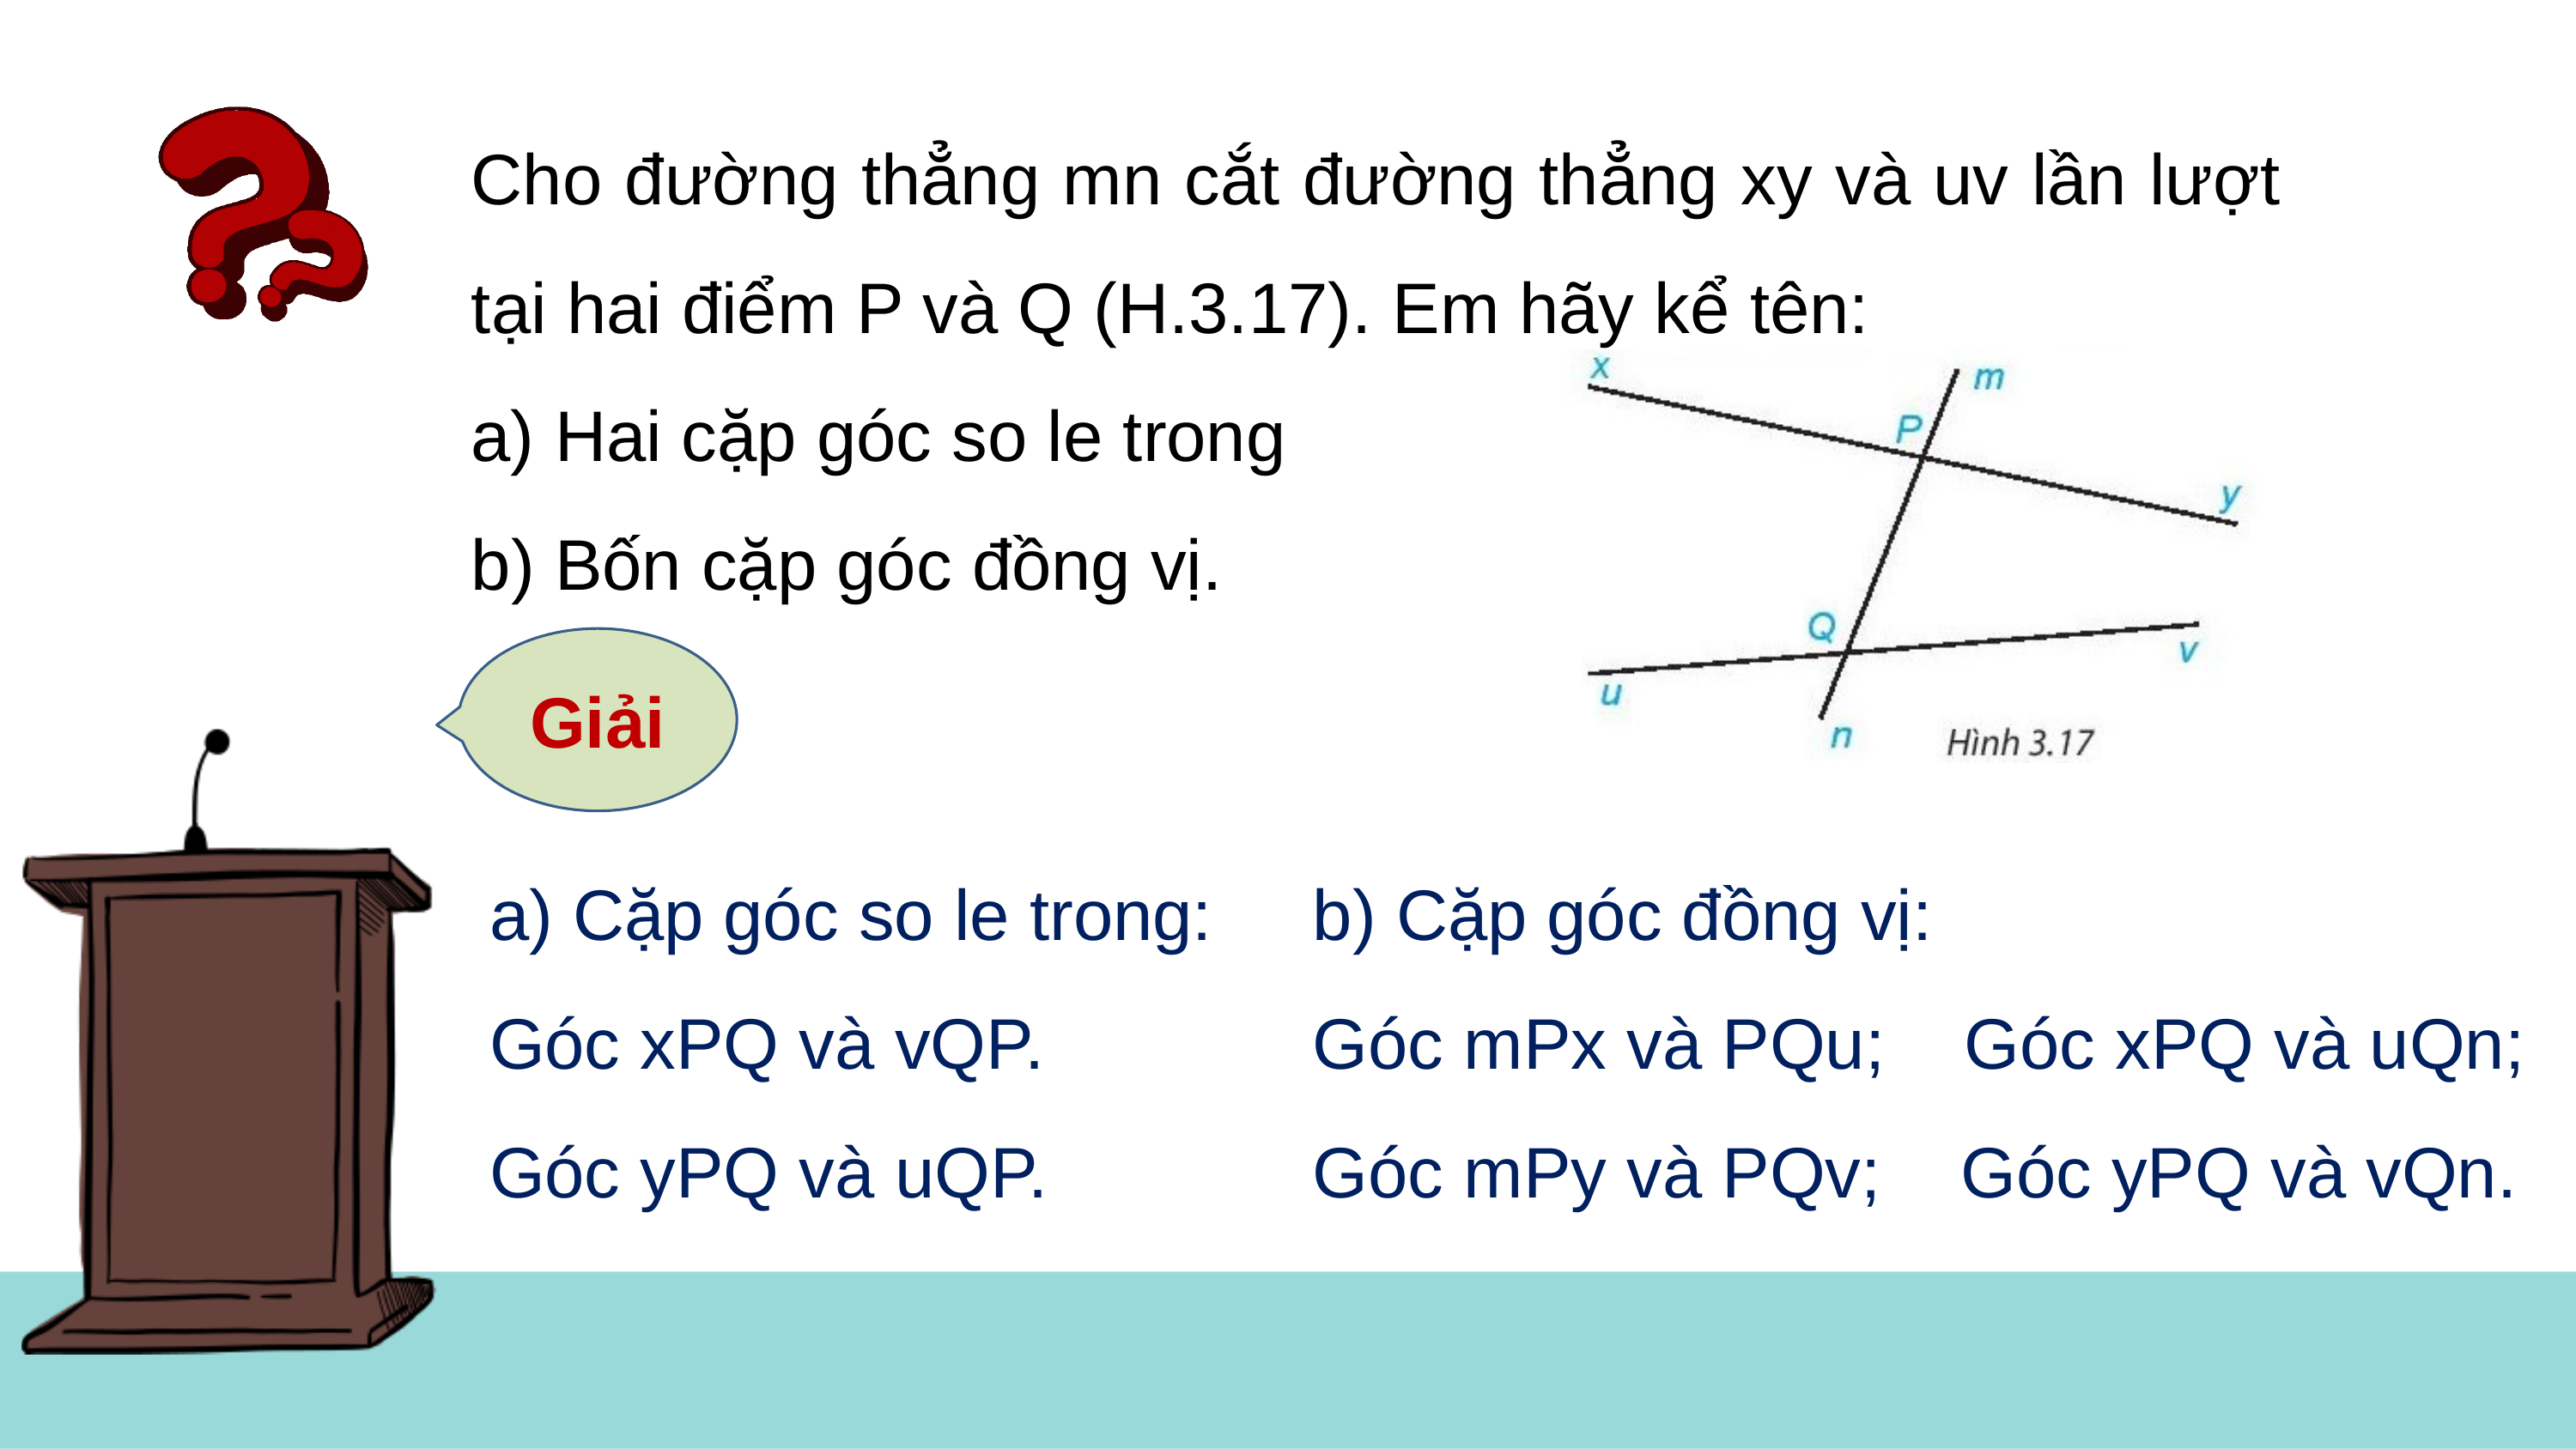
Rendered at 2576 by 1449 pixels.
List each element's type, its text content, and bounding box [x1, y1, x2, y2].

text_box b) Cặp góc đồng vị: Góc mPx và PQu; Góc xPQ và uQn; Góc mPy và PQv; Góc yPQ và vQn. [1300, 820, 2568, 1219]
text_box [0, 1271, 2576, 1449]
picture [123, 82, 382, 342]
picture [21, 728, 437, 1355]
text_box Giải [434, 627, 739, 813]
text_box Cho đường thẳng mn cắt đường thẳng xy và uv lần lượt tại hai điểm P và Q (H.3.17). Em hãy kể tên: a) Hai cặp góc so le trong b) Bốn cặp góc đồng vị. [459, 83, 2294, 611]
picture [1566, 348, 2272, 764]
text_box a) Cặp góc so le trong: Góc xPQ và vQP. Góc yPQ và uQP. [477, 820, 1261, 1219]
